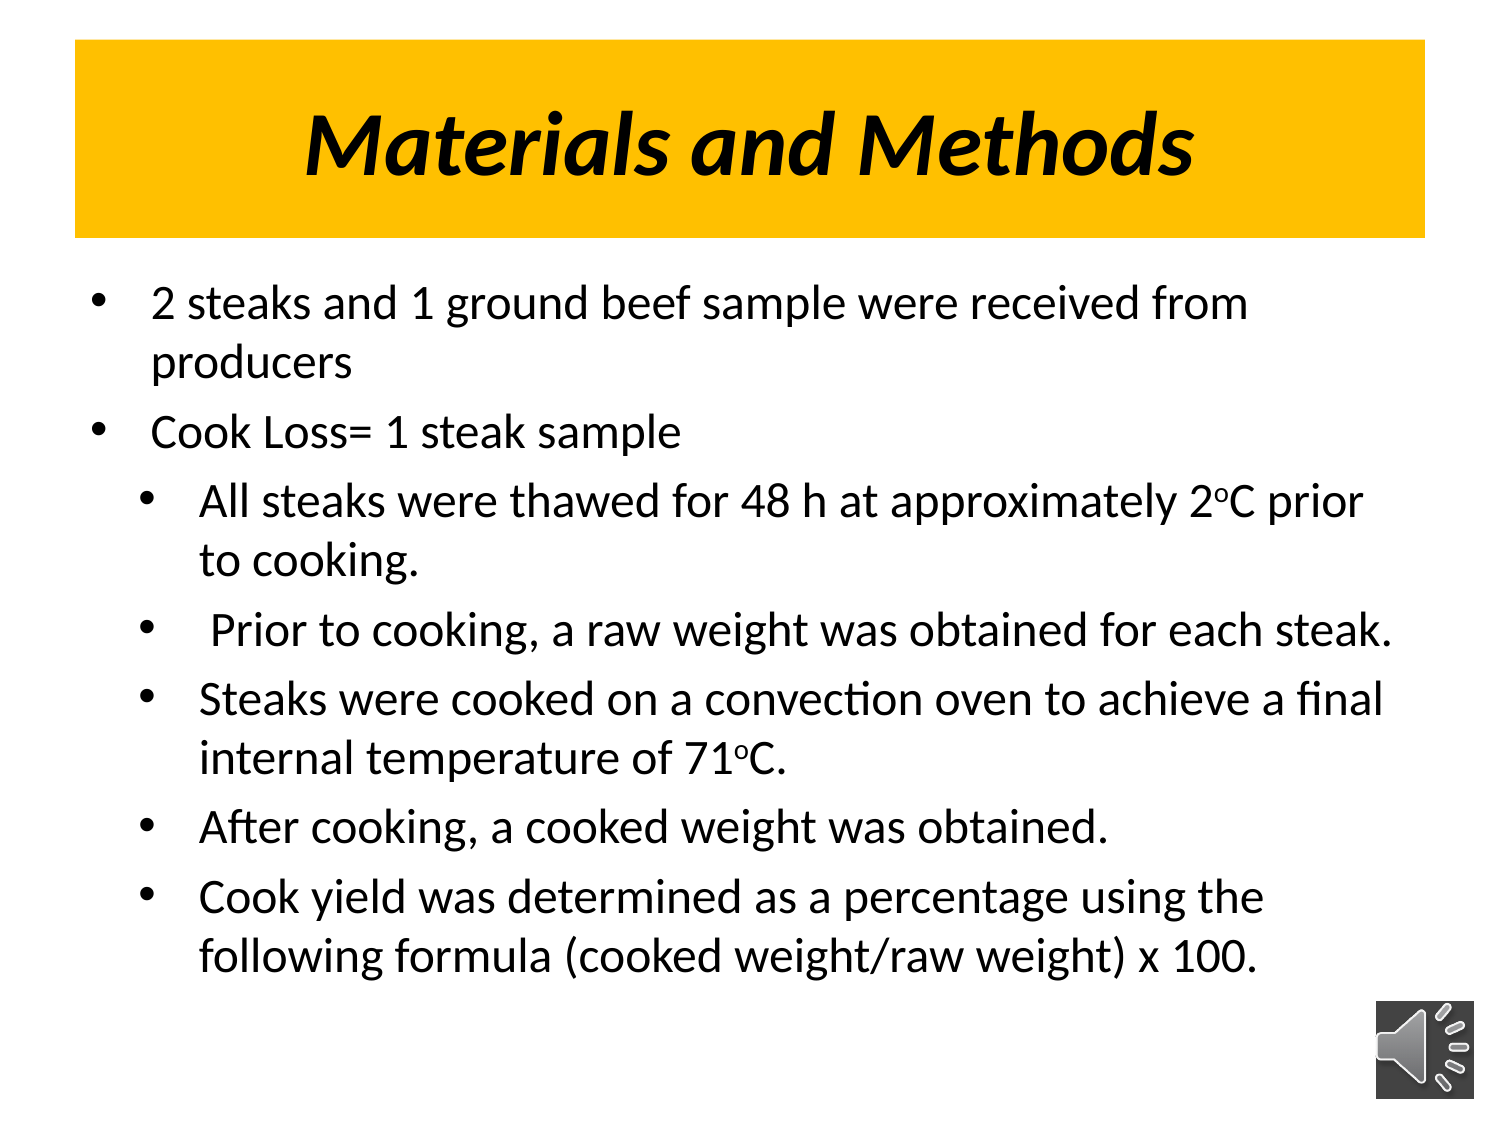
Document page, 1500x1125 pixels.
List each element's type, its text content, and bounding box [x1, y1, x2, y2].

list 2 steaks and 1 ground beef sample were received from producers Cook Loss= 1 steak sample All steaks were thawed for 48 h at approximately 2oC prior to cooking. Prior to cooking, a raw weight was obtained for each steak. Steaks were cooked on a convection oven to achieve a final internal temperature of 71oC. After cooking, a cooked weight was obtained. Cook yield was determined as a percentage using the following formula (cooked weight/raw weight) x 100. [75, 262, 1425, 1005]
picture [1374, 999, 1476, 1101]
title Materials and Methods [75, 39, 1425, 238]
